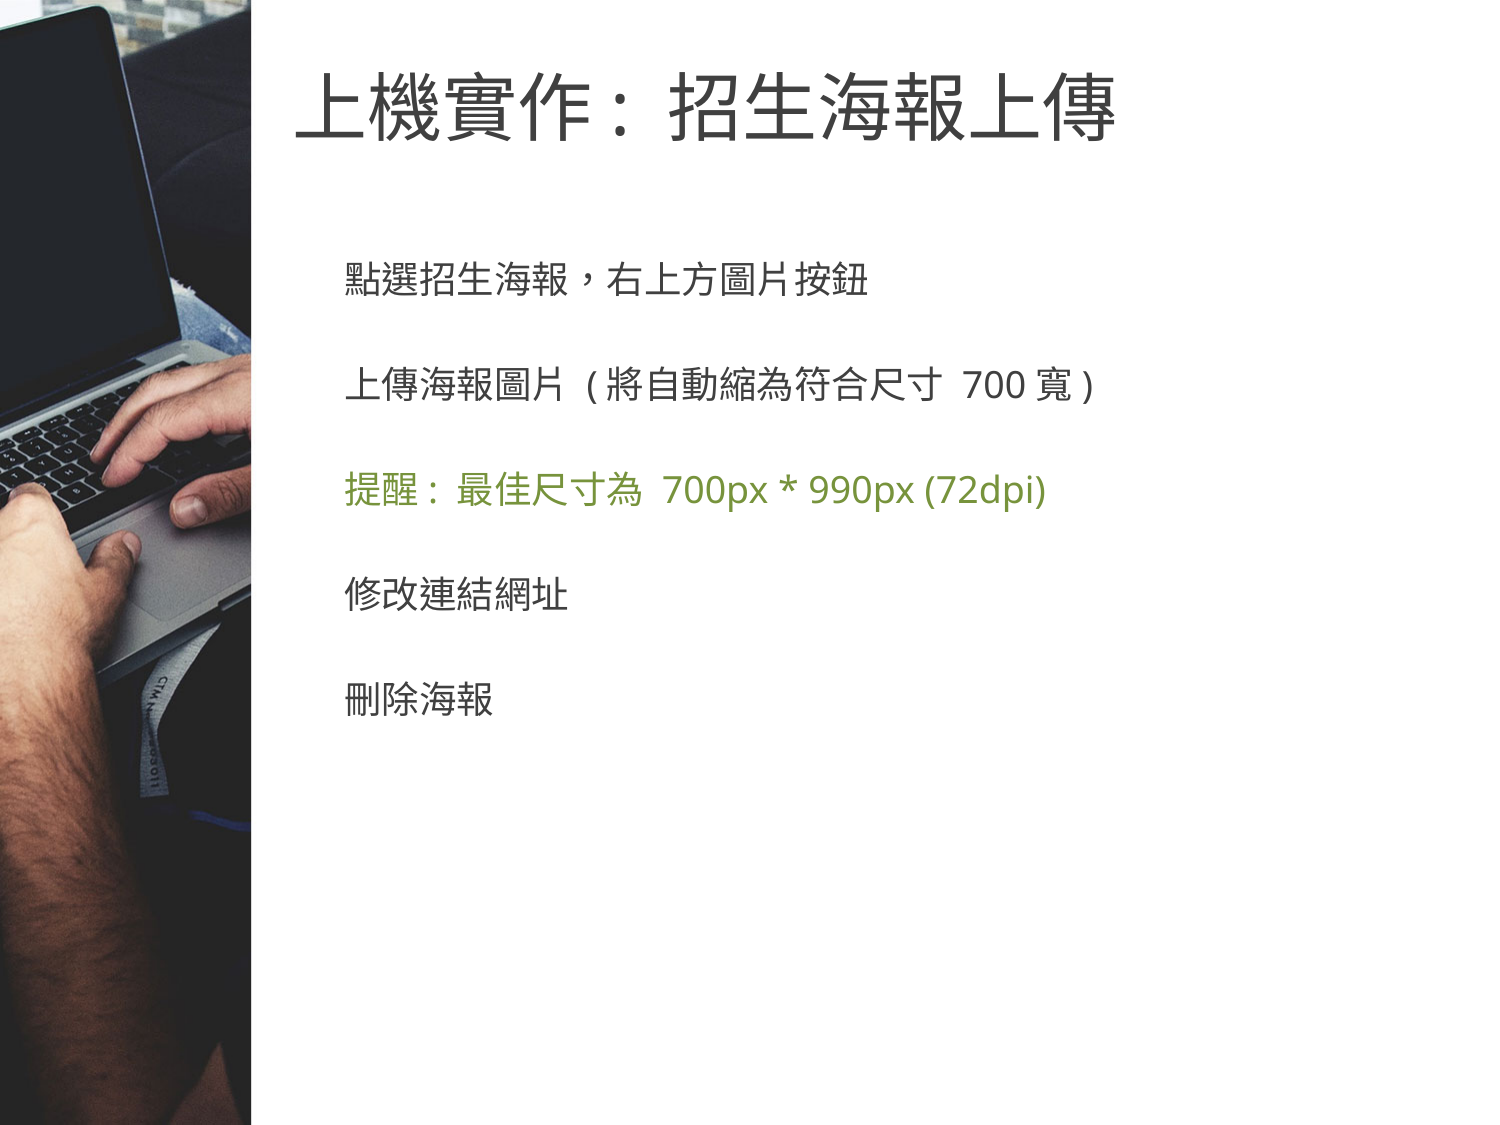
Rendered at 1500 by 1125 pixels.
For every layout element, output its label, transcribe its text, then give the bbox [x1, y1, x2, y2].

picture [0, 0, 1500, 1125]
list 點選招生海報，右上方圖片按鈕 上傳海報圖片 (將自動縮為符合尺寸 700寬) 提醒: 最佳尺寸為 700px * 990px (72dpi) 修改連結網址 刪除海報 [279, 196, 1461, 1094]
list 上機實作: 招生海報上傳 [277, 26, 1459, 185]
